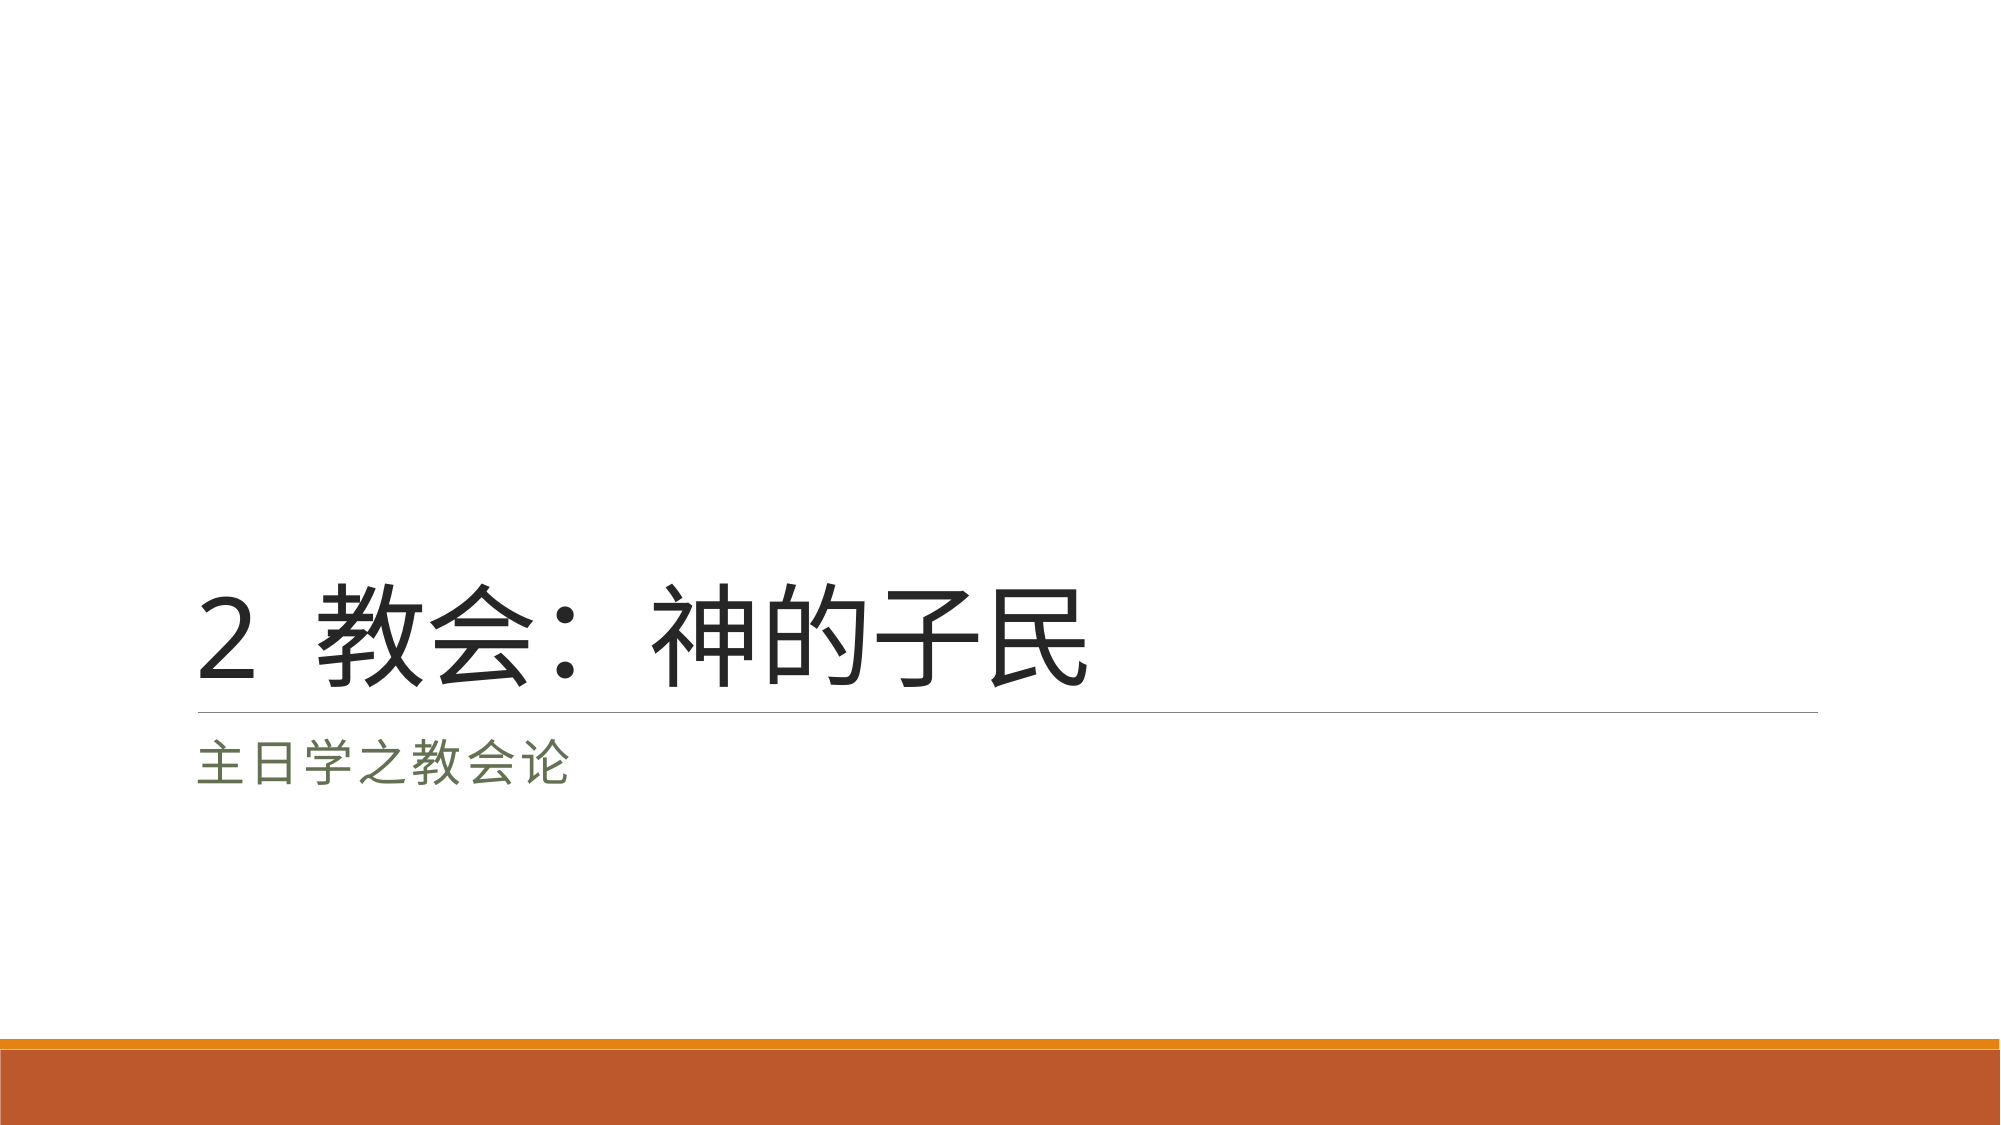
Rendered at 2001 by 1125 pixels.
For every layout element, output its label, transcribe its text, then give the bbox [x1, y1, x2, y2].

subtitle 主日学之教会论 [180, 730, 1831, 919]
title 2 教会：神的子民 [180, 124, 1830, 710]
